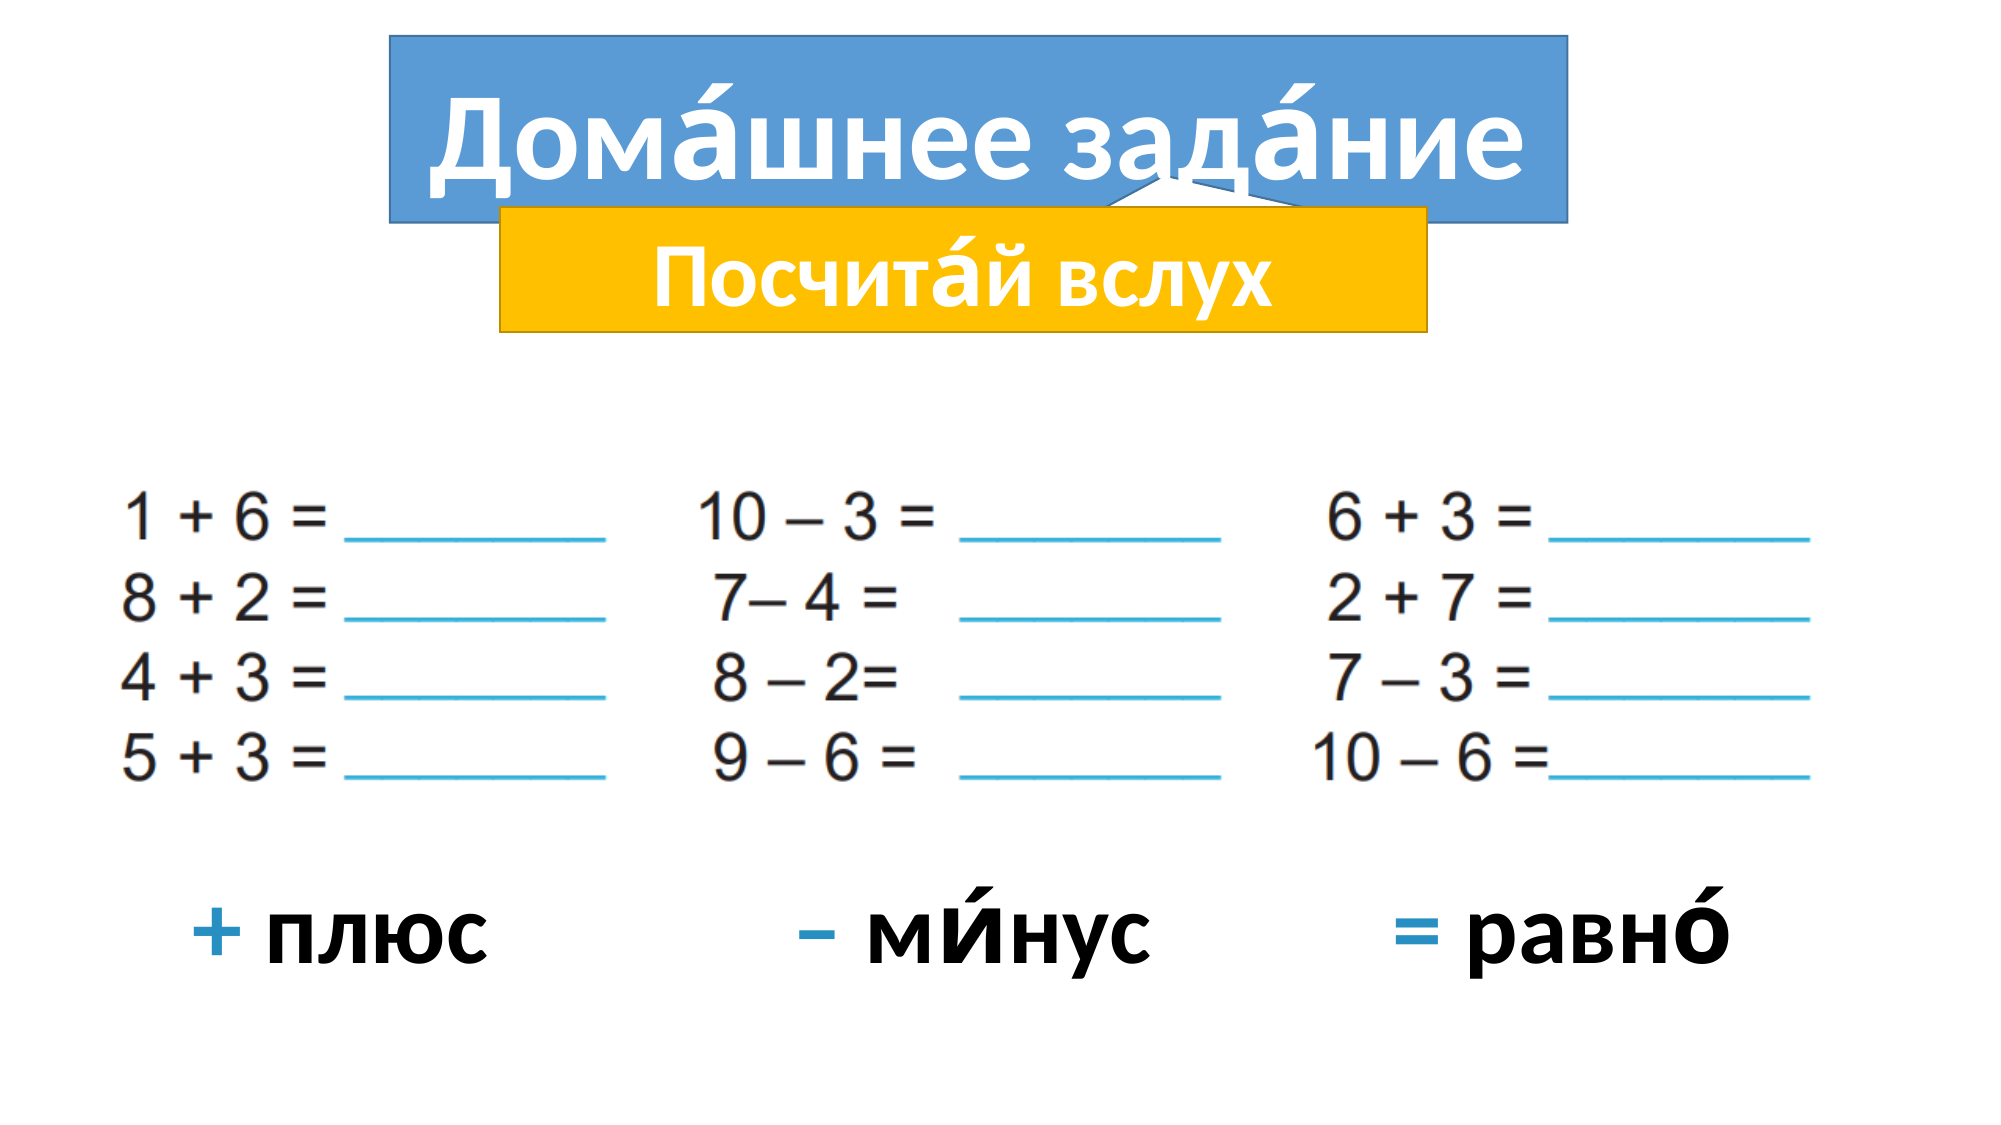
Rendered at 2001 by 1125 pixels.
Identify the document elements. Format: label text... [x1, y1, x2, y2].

text_box Дома́шнее зада́ние [388, 34, 1569, 224]
text_box Посчита́й вслух [499, 206, 1428, 333]
picture [105, 474, 1852, 821]
text_box + плюс – ми́нус = равно́ [137, 855, 1790, 991]
